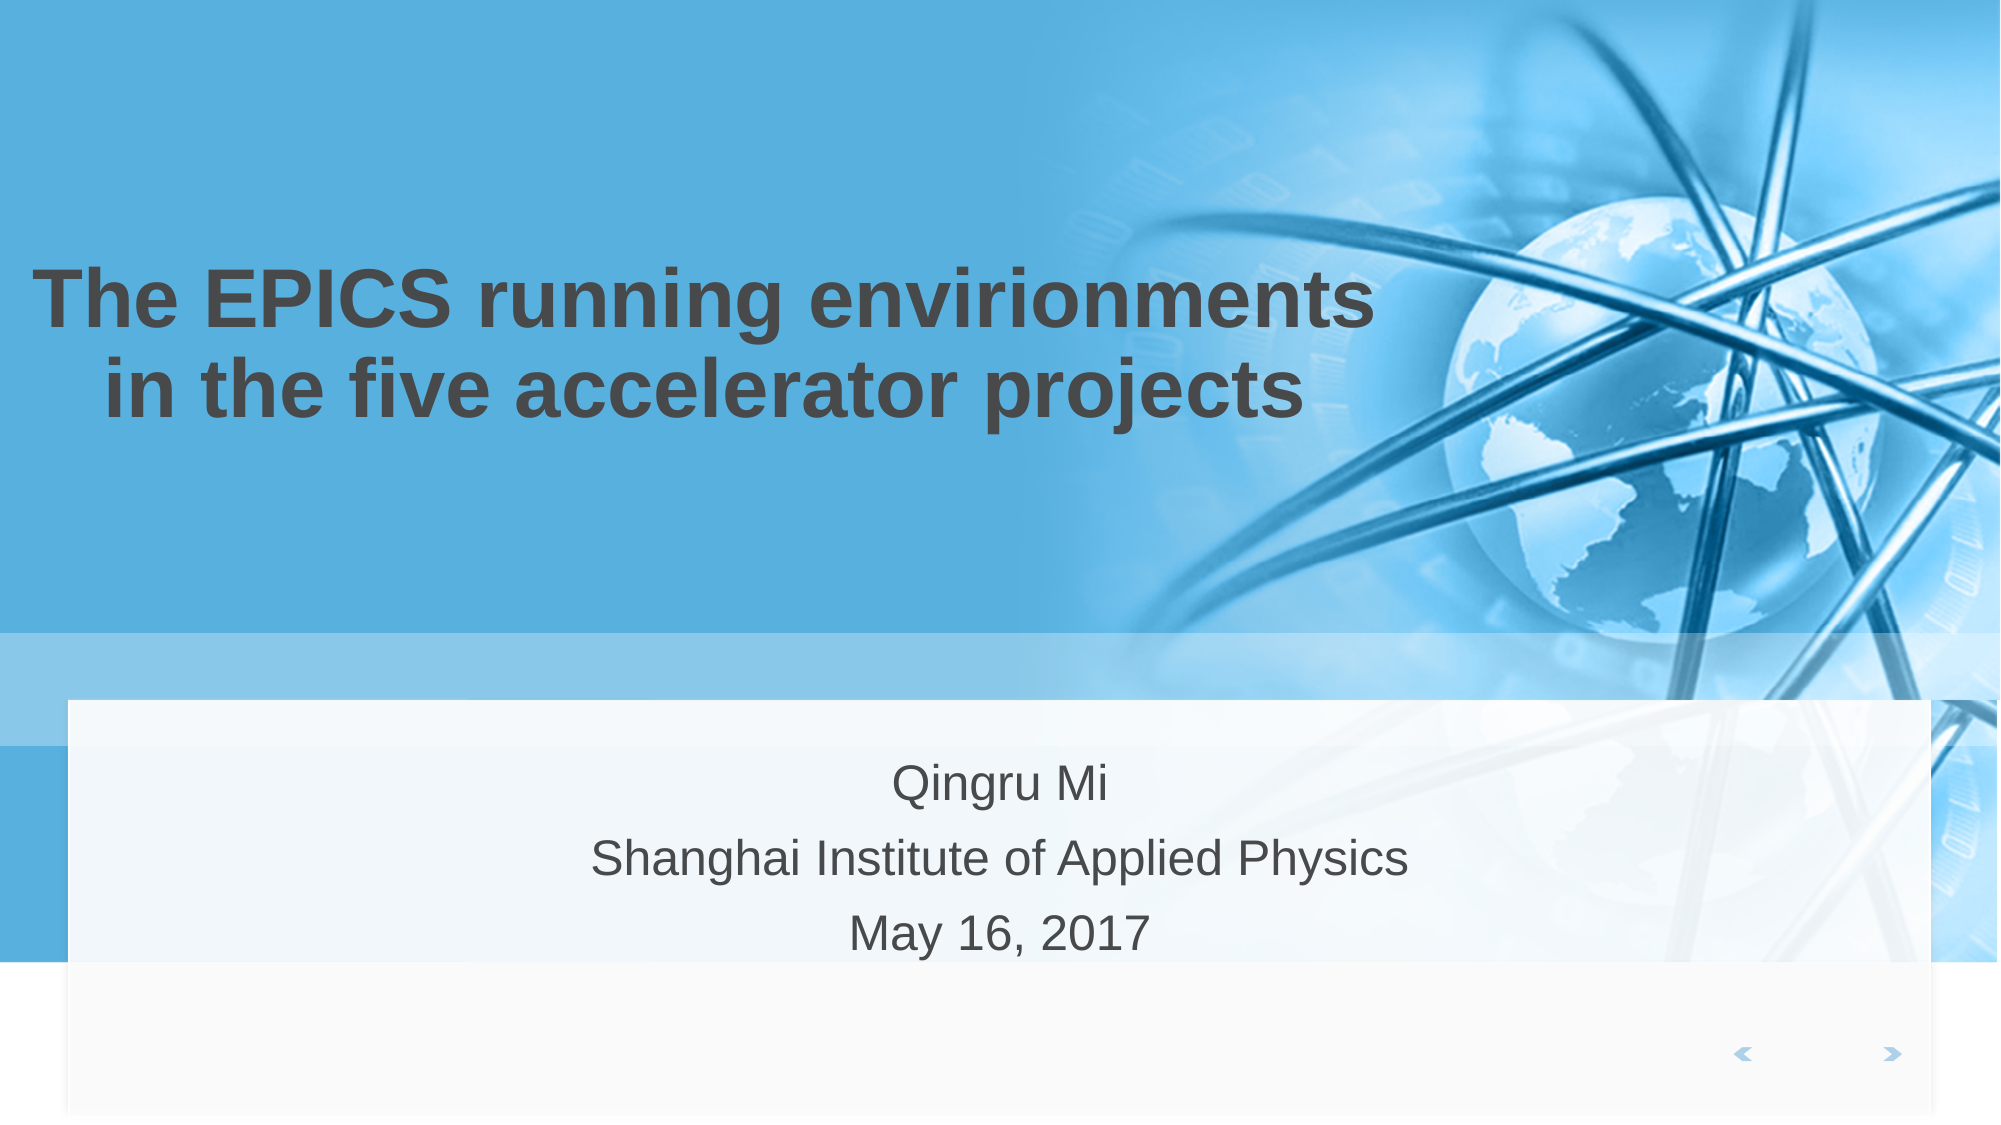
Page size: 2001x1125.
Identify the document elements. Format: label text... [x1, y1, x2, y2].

title The EPICS running envirionments in the five accelerator projects [10, 164, 1400, 528]
subtitle Qingru Mi Shanghai Institute of Applied Physics May 16, 2017 [249, 731, 1750, 987]
picture [0, 0, 2001, 1125]
